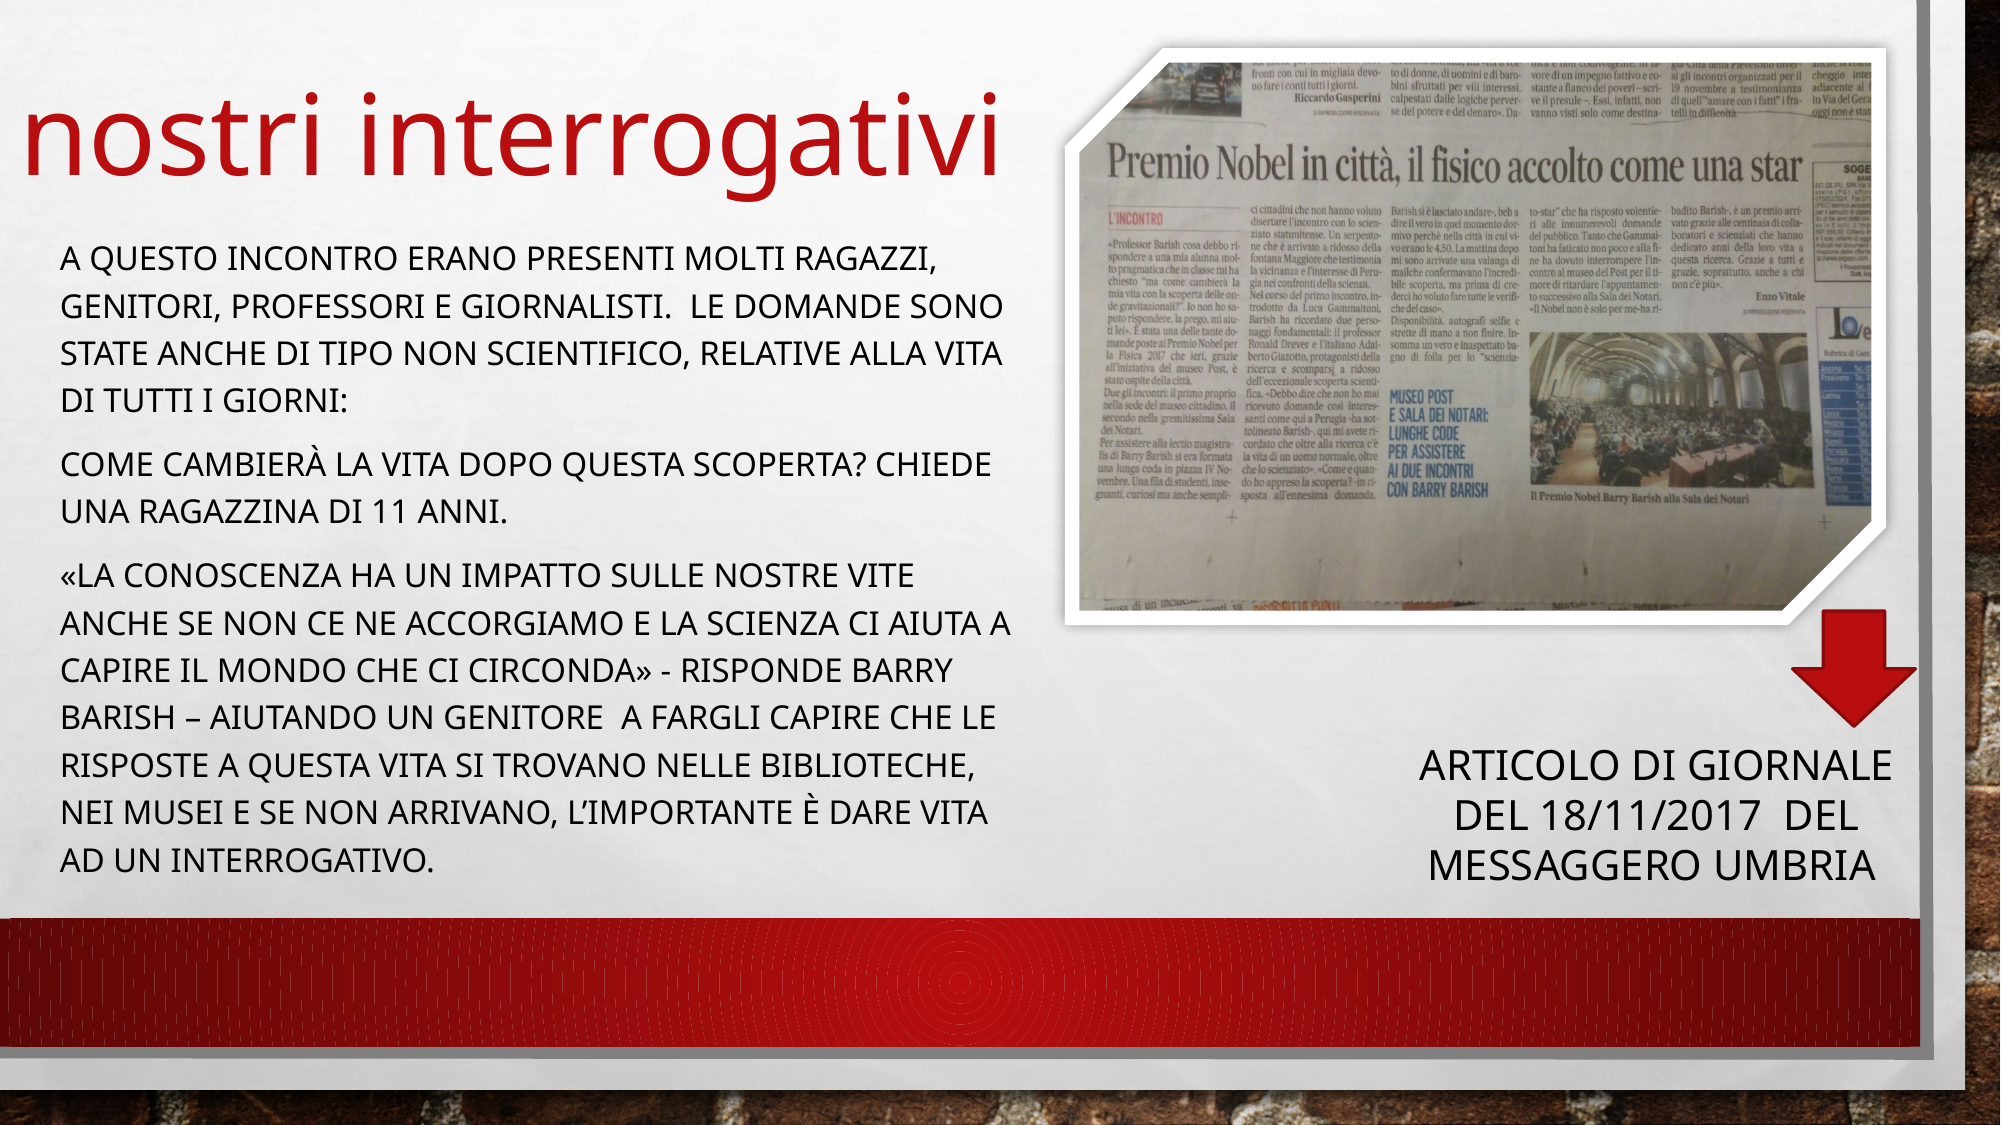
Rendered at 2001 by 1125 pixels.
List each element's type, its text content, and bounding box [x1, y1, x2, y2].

picture [0, 0, 2000, 1125]
picture [1080, 0, 1871, 741]
text_box ARTICOLO DI GIORNALE DEL 18/11/2017 DEL MESSAGGERO UMBRIA [1397, 731, 1916, 897]
text_box [1790, 609, 1917, 728]
list A questo incontro erano presenti molti ragazzi, genitori, professori e giornalisti. le domande SONO STATE ANCHE DI TIPO non scientificO, relative alla vita DI TUTTI I GIORNI: Come cambierà la vita dopo questa scoperta? Chiede una ragazzina di 11 anni. «La conoscenza ha un impatto sulle nostre vite anche se non ce ne accorgiamo e la scienza ci aiuta a capire il mondo che ci circonda» - risponde barry barish – AIUTANDO un genitore A FARGLI CAPIRE che le risposte a questa vita si trovano nelle bibLiotEche, NEI musei e se non arrivano, l’importante è dare vita ad un interrogativo. [44, 222, 1042, 898]
text_box I nostri interrogativi [0, 55, 1050, 206]
